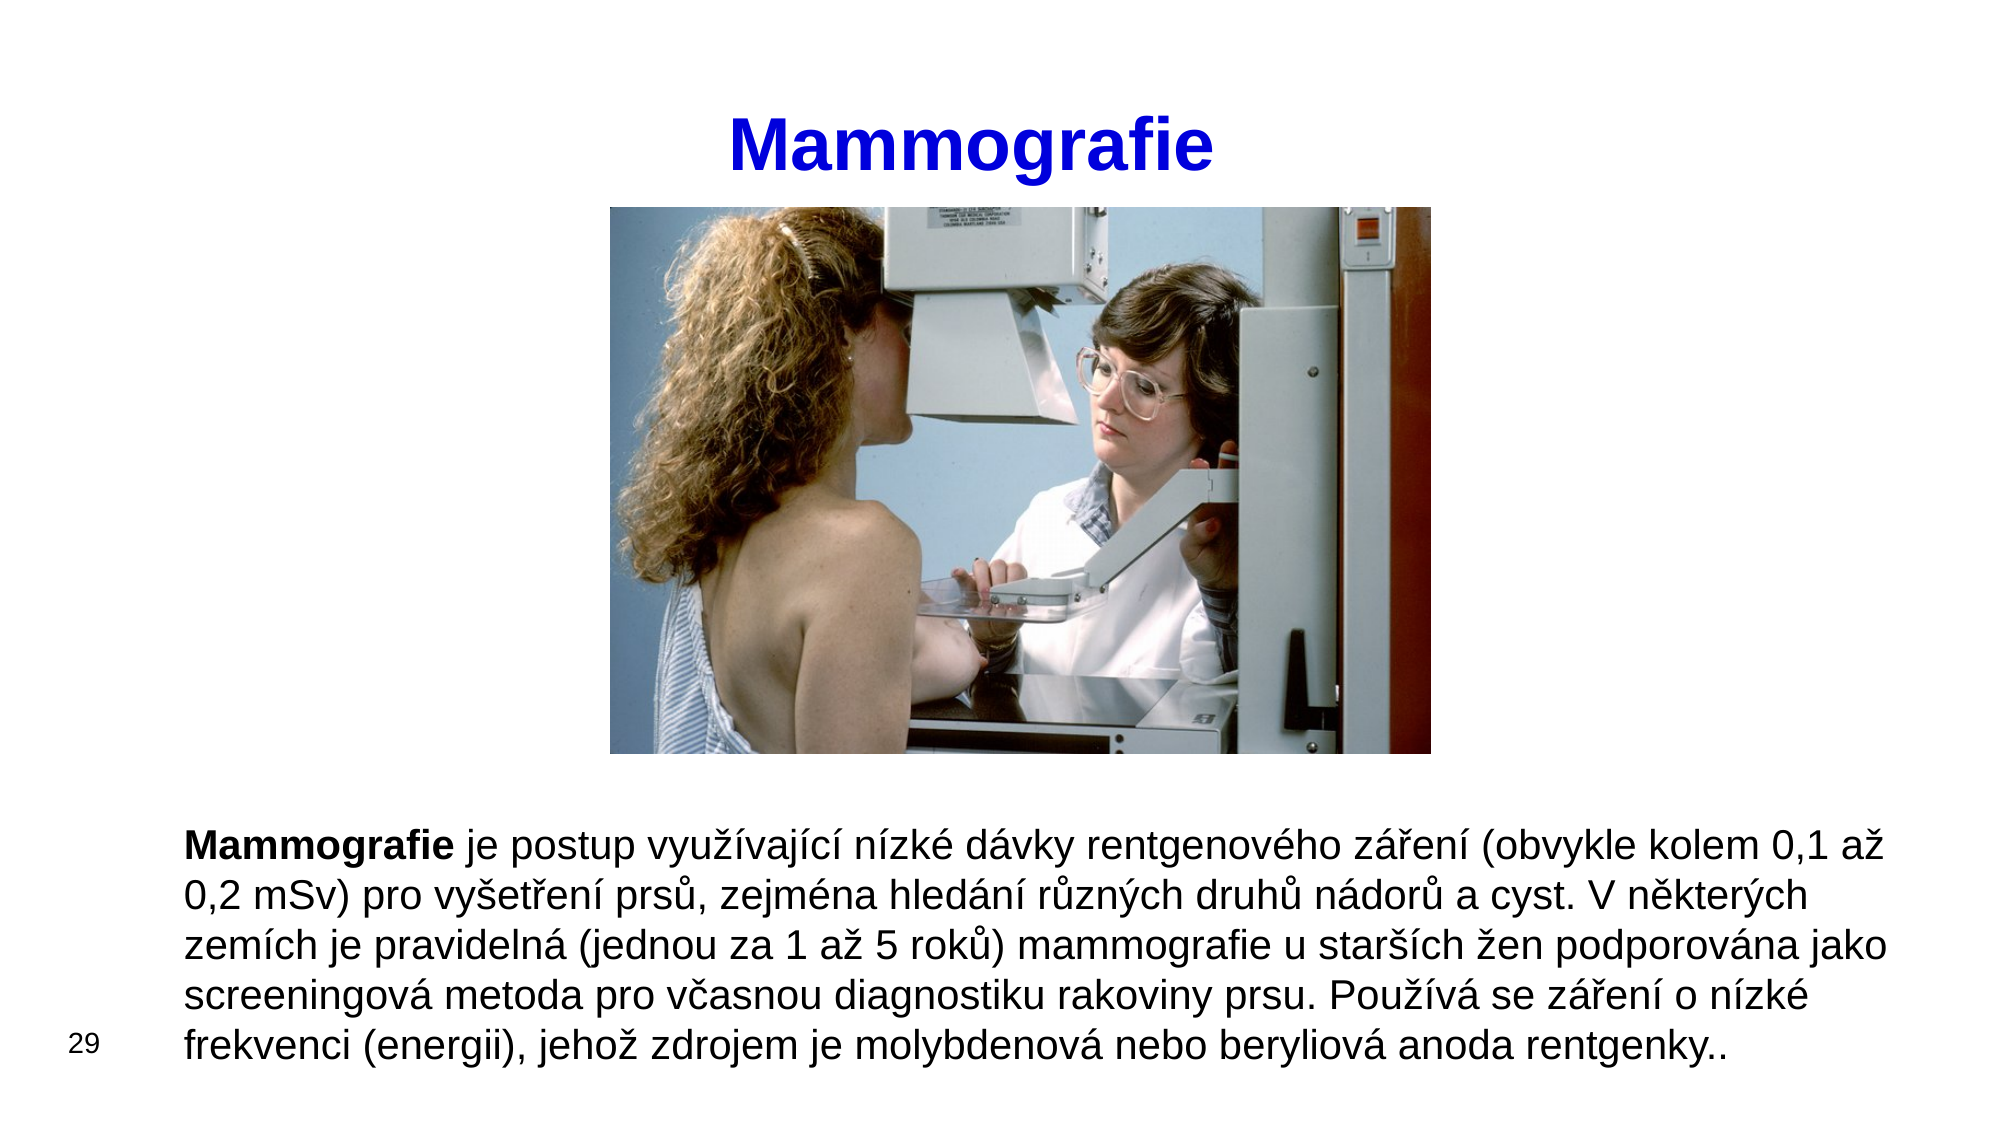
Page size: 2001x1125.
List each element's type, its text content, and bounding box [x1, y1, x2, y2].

title Mammografie [728, 101, 1237, 185]
slide_number 29 [67, 1021, 110, 1063]
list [609, 207, 1431, 754]
text_box Mammografie je postup využívající nízké dávky rentgenového záření (obvykle kolem 0,1 až 0,2 mSv) pro vyšetření prsů, zejména hledání různých druhů nádorů a cyst. V některých zemích je pravidelná (jednou za 1 až 5 roků) mammografie u starších žen podporována jako screeningová metoda pro včasnou diagnostiku rakoviny prsu. Používá se záření o nízké frekvenci (energii), jehož zdrojem je molybdenová nebo beryliová anoda rentgenky.. [168, 810, 1907, 1076]
